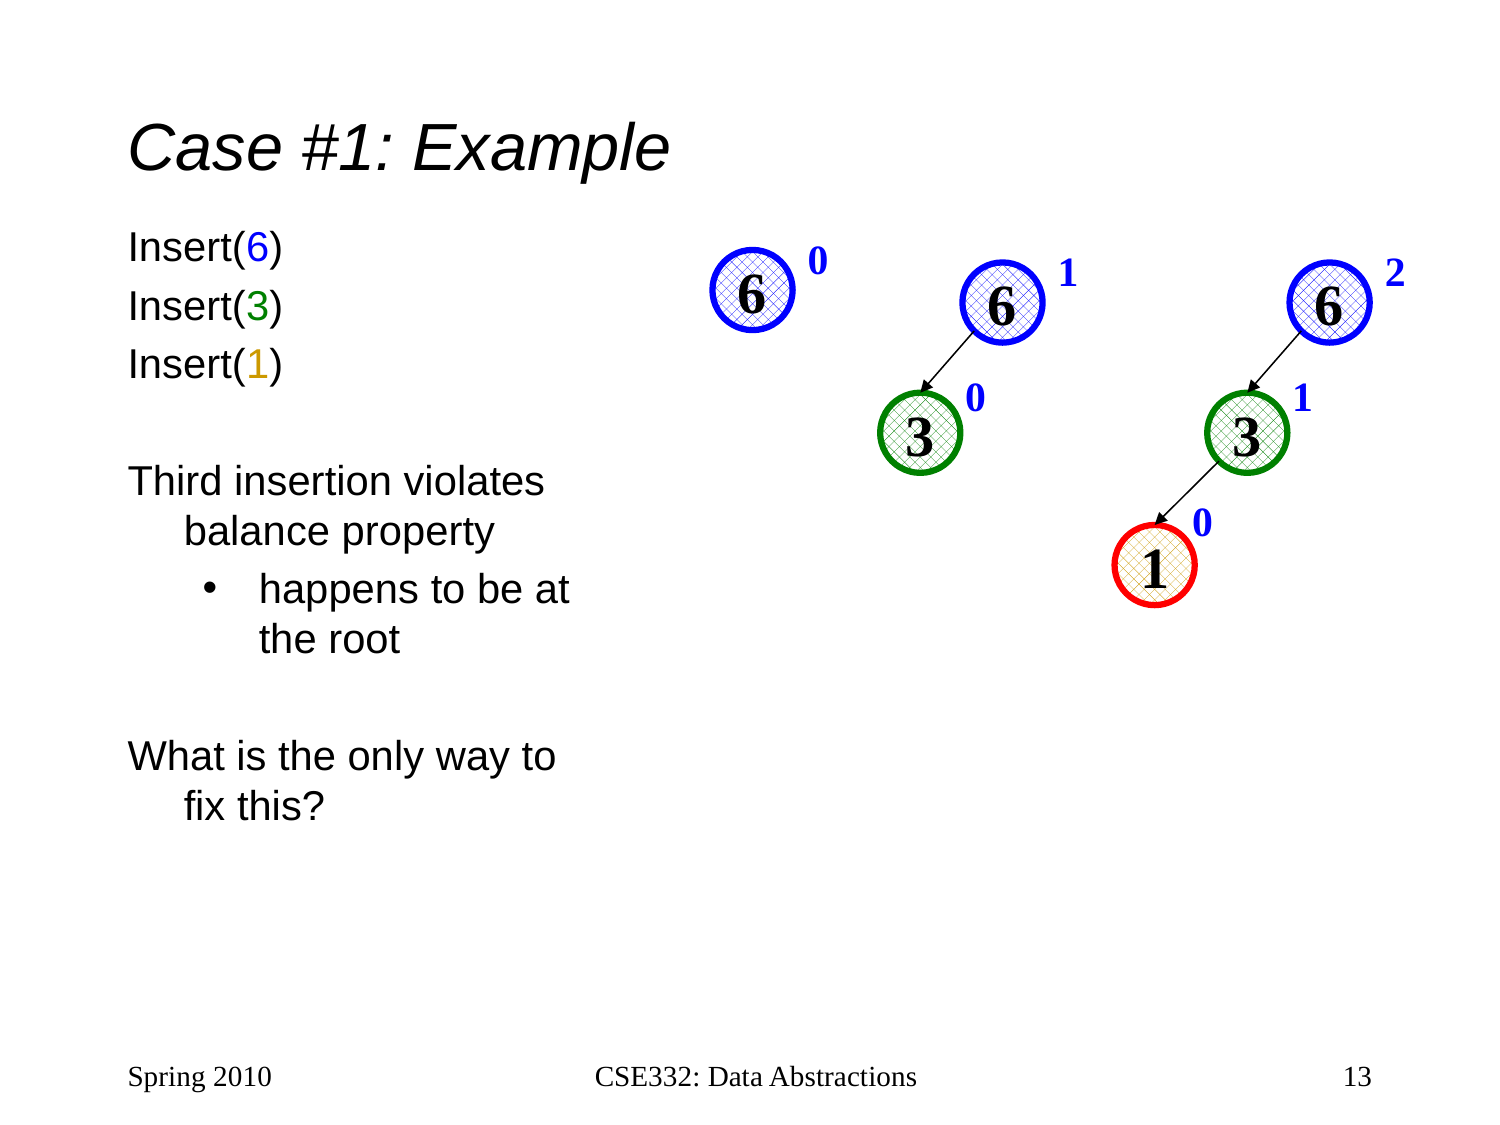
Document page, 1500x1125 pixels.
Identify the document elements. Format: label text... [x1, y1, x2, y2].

footer CSE332: Data Abstractions [474, 1049, 1038, 1125]
text_box 1 [1042, 237, 1094, 303]
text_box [1243, 334, 1306, 389]
text_box 6 [962, 262, 1043, 343]
title Case #1: Example [112, 49, 1388, 238]
text_box 6 [712, 249, 793, 331]
text_box 0 [792, 224, 844, 290]
text_box 1 [1277, 362, 1328, 428]
text_box 1 [1114, 525, 1195, 606]
slide_number Spring 2010 [112, 1049, 426, 1125]
text_box 0 [1177, 487, 1228, 553]
text_box Insert(6) Insert(3) Insert(1) Third insertion violates balance property happens to be at the root What is the only way to fix this? [112, 212, 613, 938]
slide_number 13 [1074, 1049, 1388, 1125]
text_box 2 [1369, 237, 1421, 303]
text_box 0 [950, 362, 1001, 428]
text_box 3 [880, 393, 961, 473]
text_box 6 [1289, 262, 1370, 343]
text_box 3 [1207, 393, 1288, 473]
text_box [916, 334, 979, 389]
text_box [1154, 460, 1219, 526]
